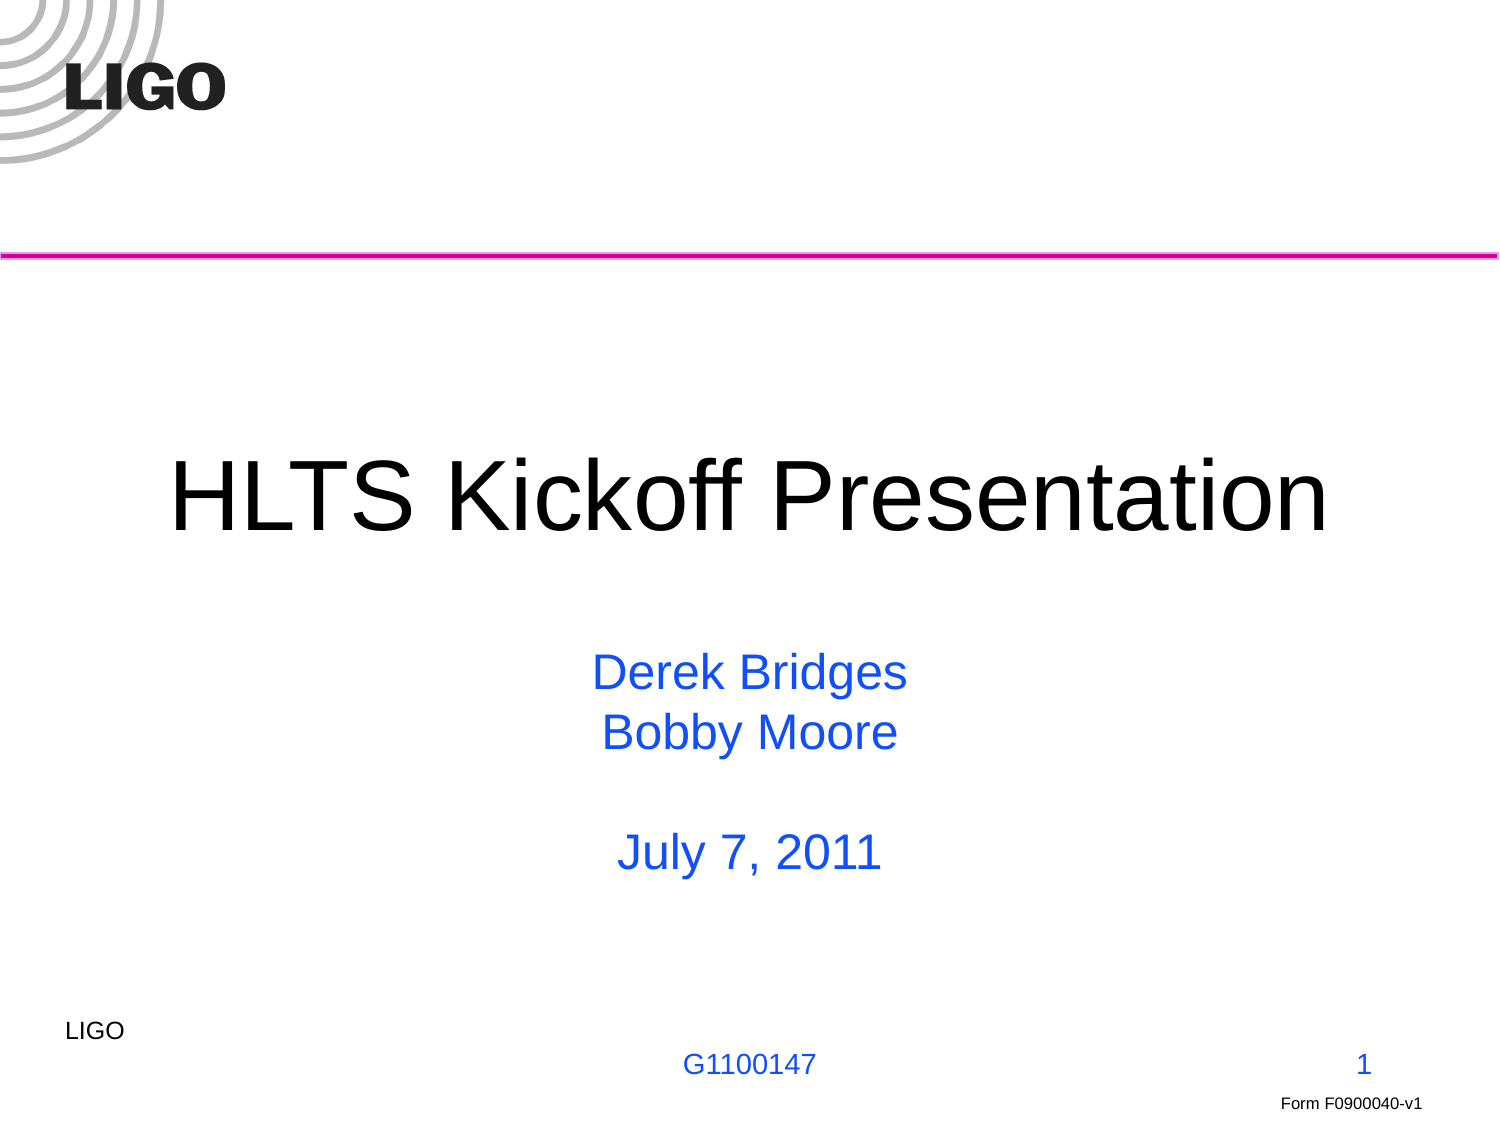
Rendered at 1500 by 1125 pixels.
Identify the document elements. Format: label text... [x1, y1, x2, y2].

picture [0, 0, 225, 149]
title HLTS Kickoff Presentation Derek Bridges Bobby Moore July 7, 2011 [0, 149, 1500, 888]
slide_number 1 [1074, 1025, 1388, 1100]
footer G1100147 [512, 1025, 988, 1100]
